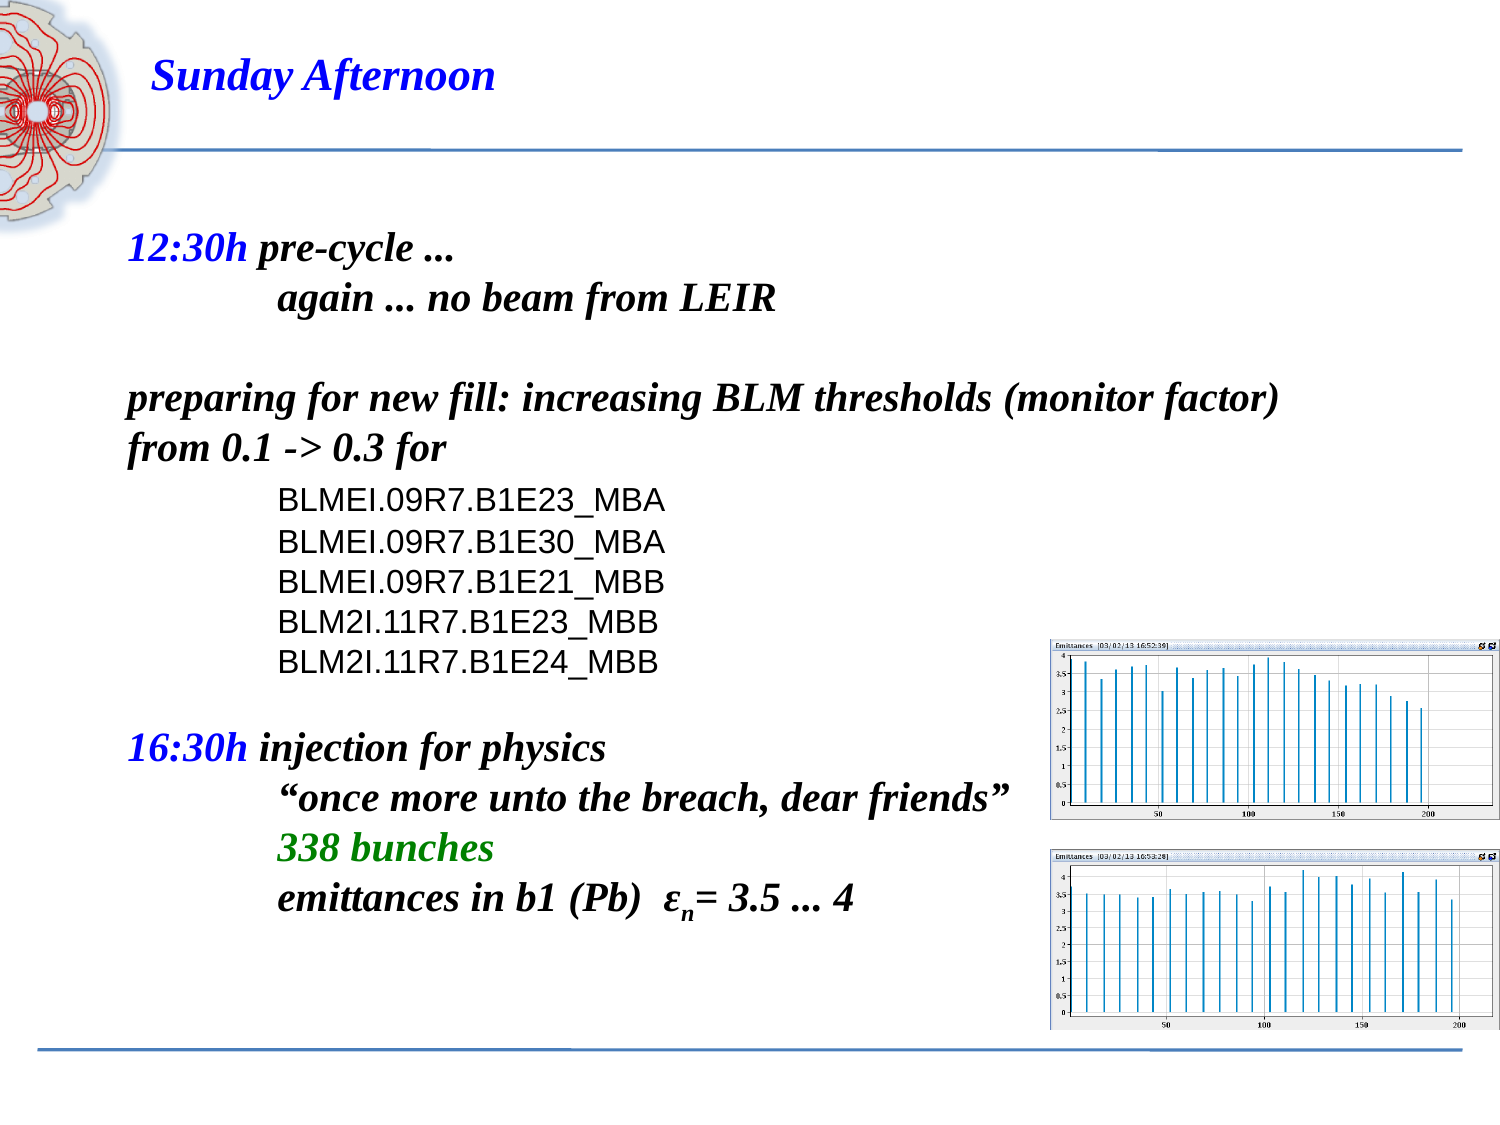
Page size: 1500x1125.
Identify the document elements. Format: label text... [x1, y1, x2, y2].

text_box 12:30h pre-cycle ... again ... no beam from LEIR preparing for new fill: increasing BLM thresholds (monitor factor) from 0.1 -> 0.3 for BLMEI.09R7.B1E23_MBA BLMEI.09R7.B1E30_MBA BLMEI.09R7.B1E21_MBB BLM2I.11R7.B1E23_MBB BLM2I.11R7.B1E24_MBB 16:30h injection for physics “once more unto the breach, dear friends” 338 bunches emittances in b1 (Pb) εn= 3.5 ... 4 [112, 212, 1500, 1024]
text_box Sunday Afternoon [135, 37, 512, 108]
picture [1049, 639, 1500, 821]
picture [1049, 849, 1500, 1030]
picture [0, 2, 109, 220]
